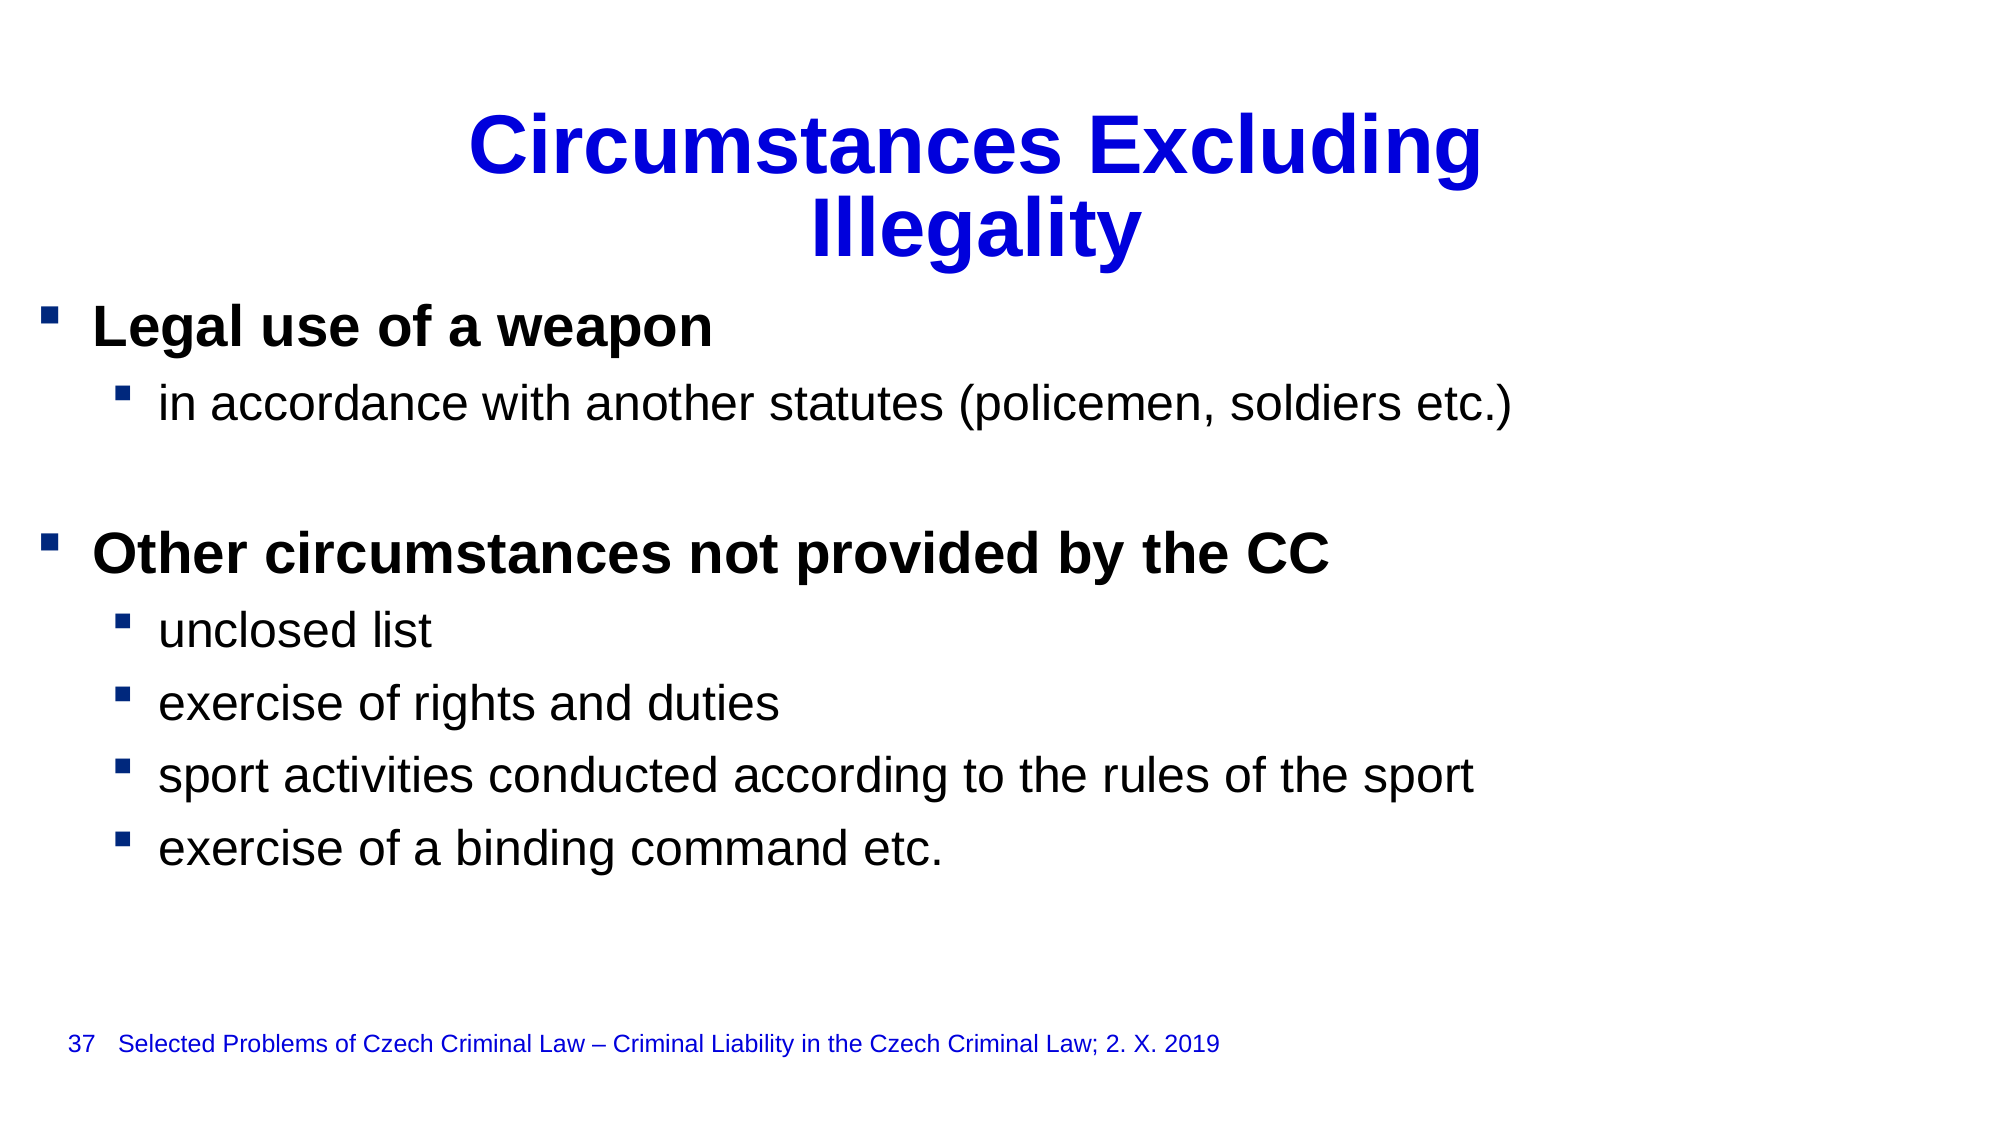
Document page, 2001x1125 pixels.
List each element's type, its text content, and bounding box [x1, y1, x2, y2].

title Circumstances Excluding Illegality [339, 106, 1615, 173]
slide_number 37 [67, 1021, 110, 1063]
list Legal use of a weapon in accordance with another statutes (policemen, soldiers etc.) Other circumstances not provided by the CC unclosed list exercise of rights and duties sport activities conducted according to the rules of the sport exercise of a binding command etc. [36, 287, 1899, 1003]
footer Selected Problems of Czech Criminal Law – Criminal Liability in the Czech Criminal Law; 2. X. 2019 [118, 1021, 1418, 1063]
